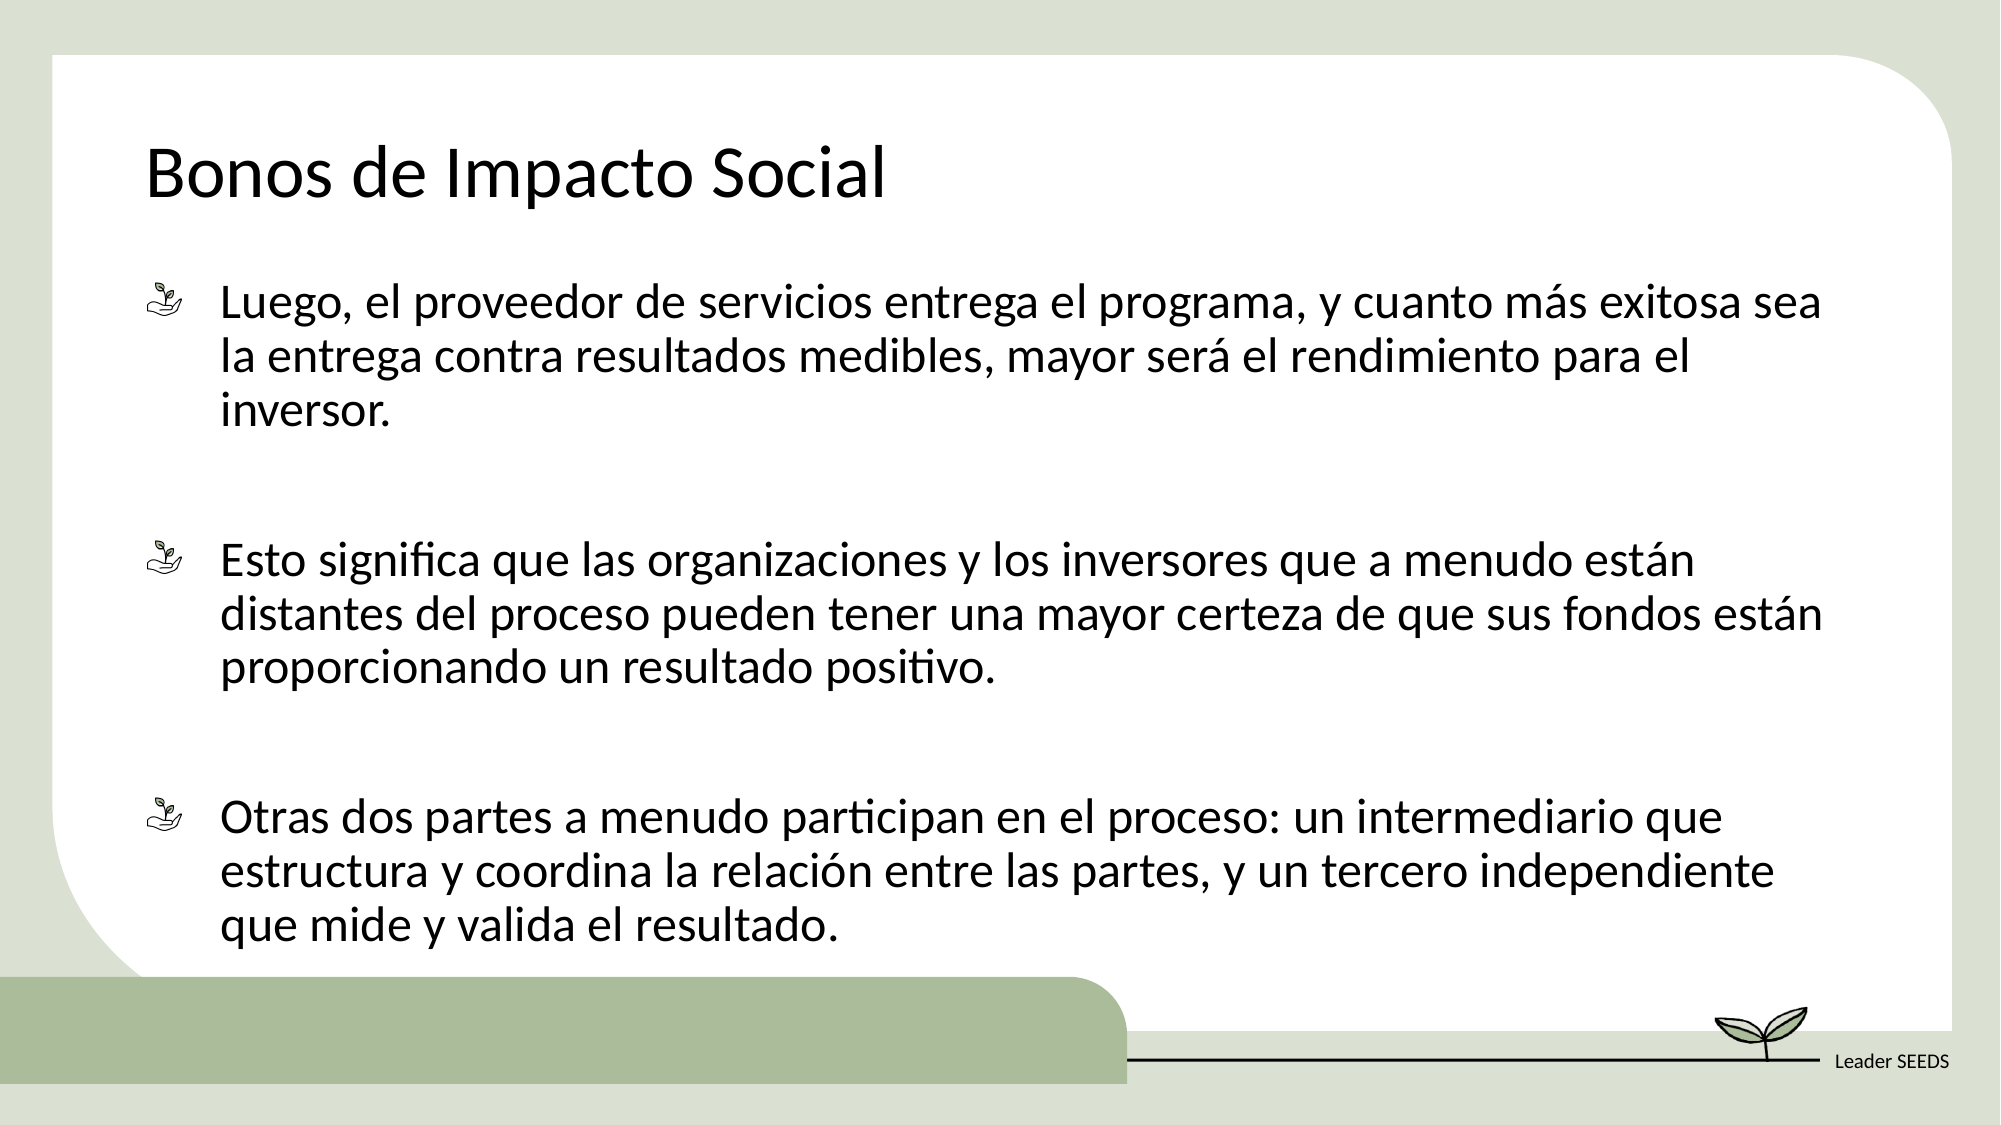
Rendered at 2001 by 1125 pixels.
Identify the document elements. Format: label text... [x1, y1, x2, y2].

list Bonos de Impacto Social [130, 124, 1869, 260]
picture [145, 539, 184, 575]
picture [145, 281, 184, 317]
picture [145, 796, 184, 832]
text_box Luego, el proveedor de servicios entrega el programa, y cuanto más exitosa sea la entrega contra resultados medibles, mayor será el rendimiento para el inversor. Esto significa que las organizaciones y los inversores que a menudo están distantes del proceso pueden tener una mayor certeza de que sus fondos están proporcionando un resultado positivo. Otras dos partes a menudo participan en el proceso: un intermediario que estructura y coordina la relación entre las partes, y un tercero independiente que mide y valida el resultado. [130, 267, 1853, 960]
